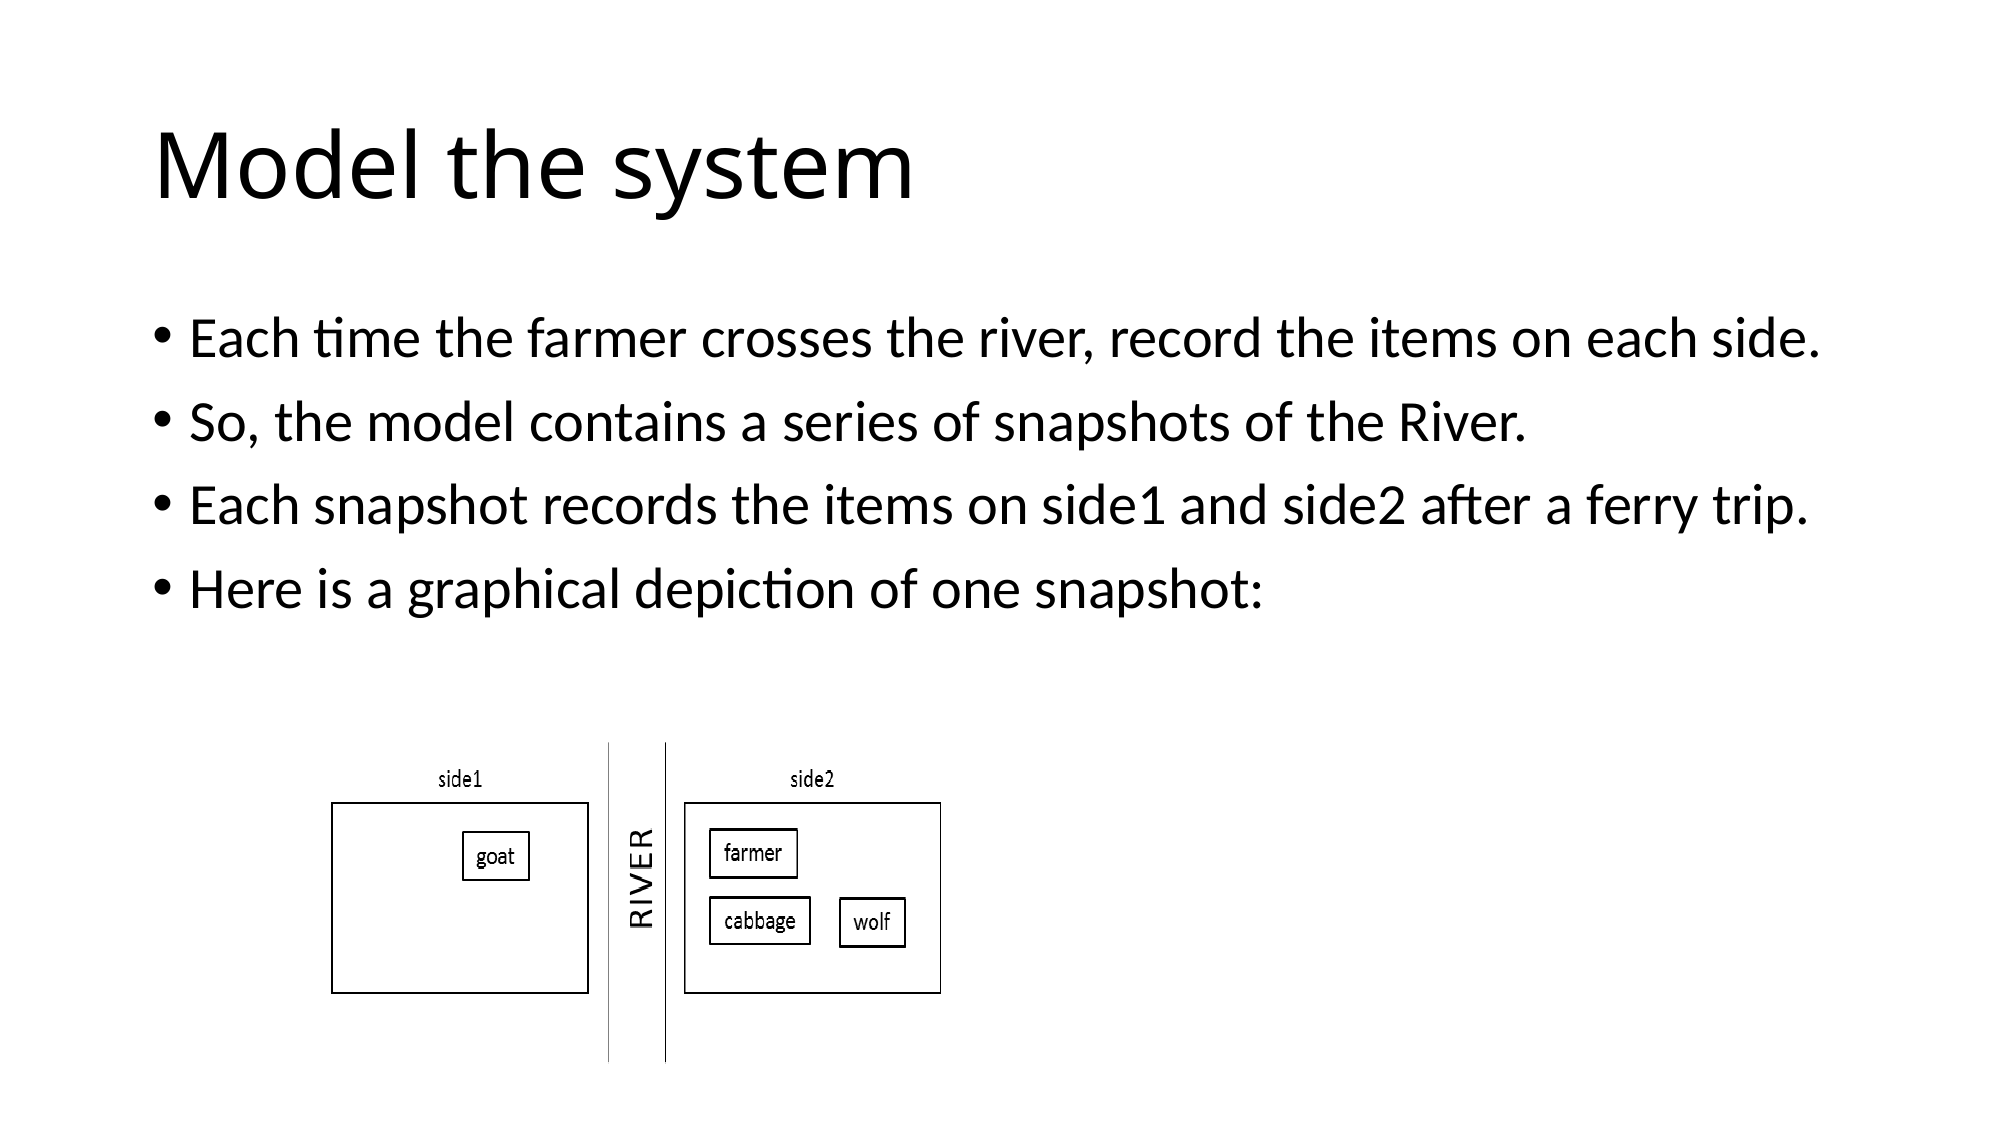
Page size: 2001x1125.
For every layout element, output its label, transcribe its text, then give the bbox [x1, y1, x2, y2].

list Each time the farmer crosses the river, record the items on each side. So, the model contains a series of snapshots of the River. Each snapshot records the items on side1 and side2 after a ferry trip. Here is a graphical depiction of one snapshot: [137, 299, 1863, 720]
picture [331, 742, 941, 1064]
title Model the system [137, 59, 1863, 278]
